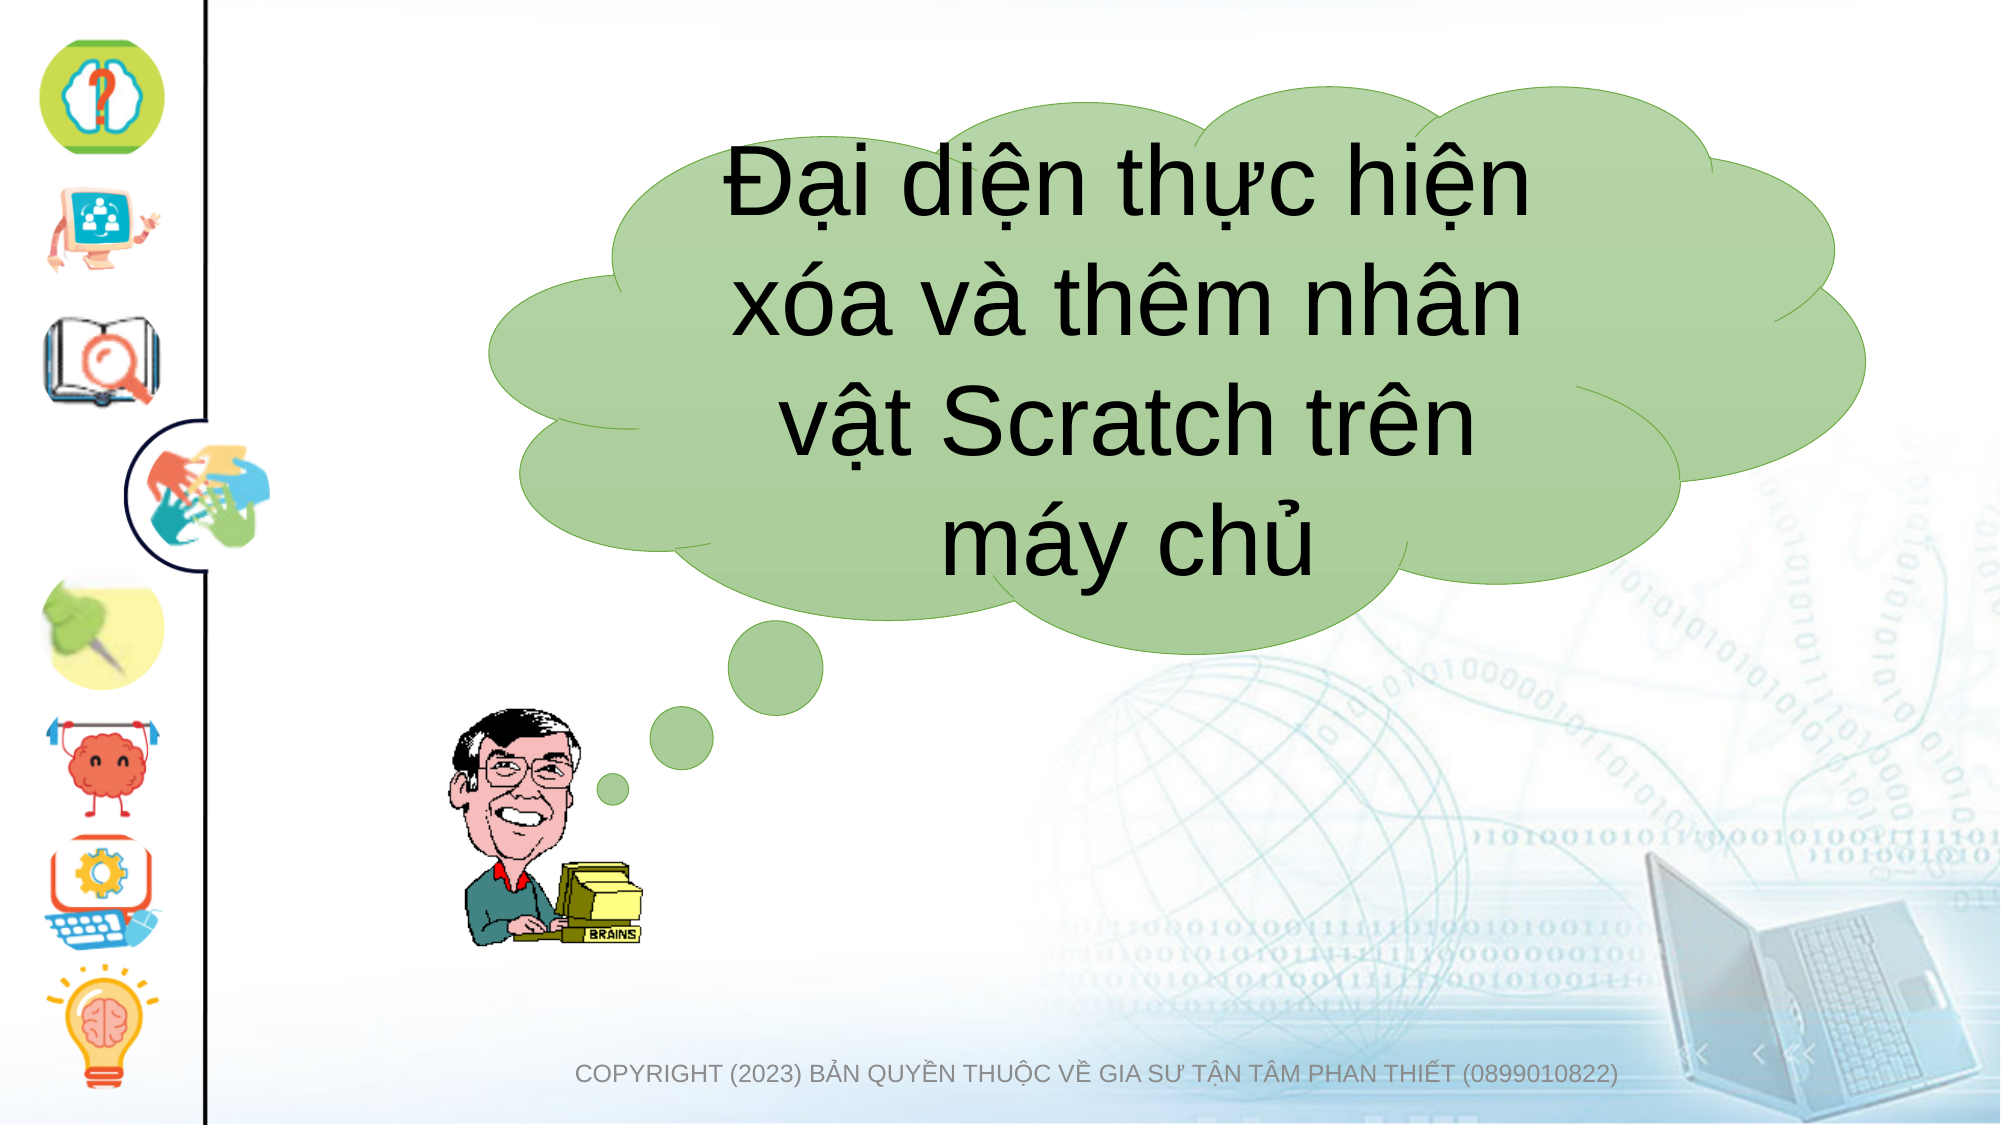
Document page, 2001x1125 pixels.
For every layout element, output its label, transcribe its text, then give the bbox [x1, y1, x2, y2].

picture [0, 0, 2001, 1125]
text_box Đại diện thực hiện xóa và thêm nhân vật Scratch trên máy chủ [727, 620, 824, 716]
text_box Đại diện thực hiện xóa và thêm nhân vật Scratch trên máy chủ [657, 706, 714, 771]
text_box Đại diện thực hiện xóa và thêm nhân vật Scratch trên máy chủ [488, 86, 1867, 655]
footer COPYRIGHT (2023) BẢN QUYỀN THUỘC VỀ GIA SƯ TẬN TÂM PHAN THIẾT (0899010822) [504, 1042, 1691, 1103]
